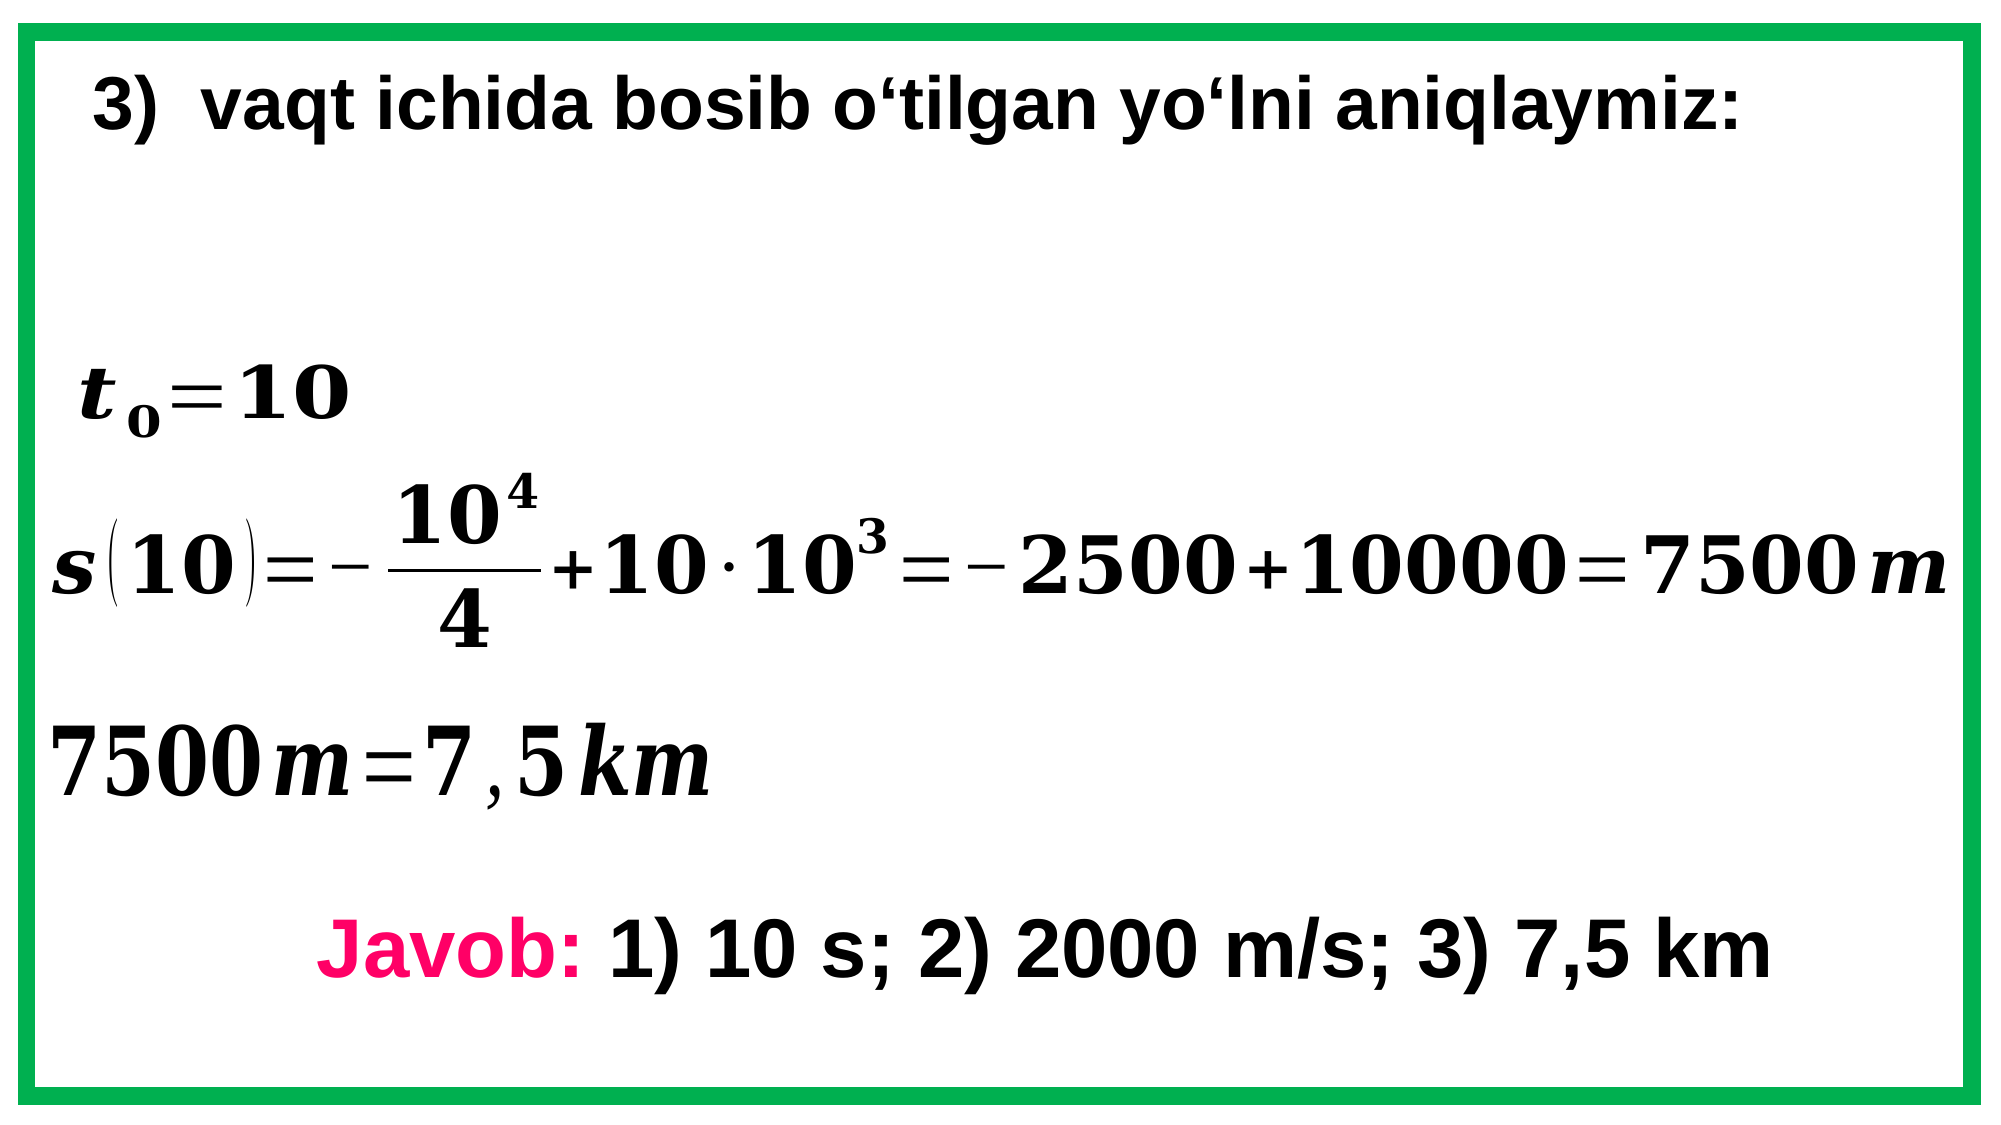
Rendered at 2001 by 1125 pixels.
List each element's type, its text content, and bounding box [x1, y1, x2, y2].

text_box Javob: 1) 10 s; 2) 2000 m/s; 3) 7,5 km [302, 886, 1790, 1002]
text_box [18, 23, 1981, 1105]
